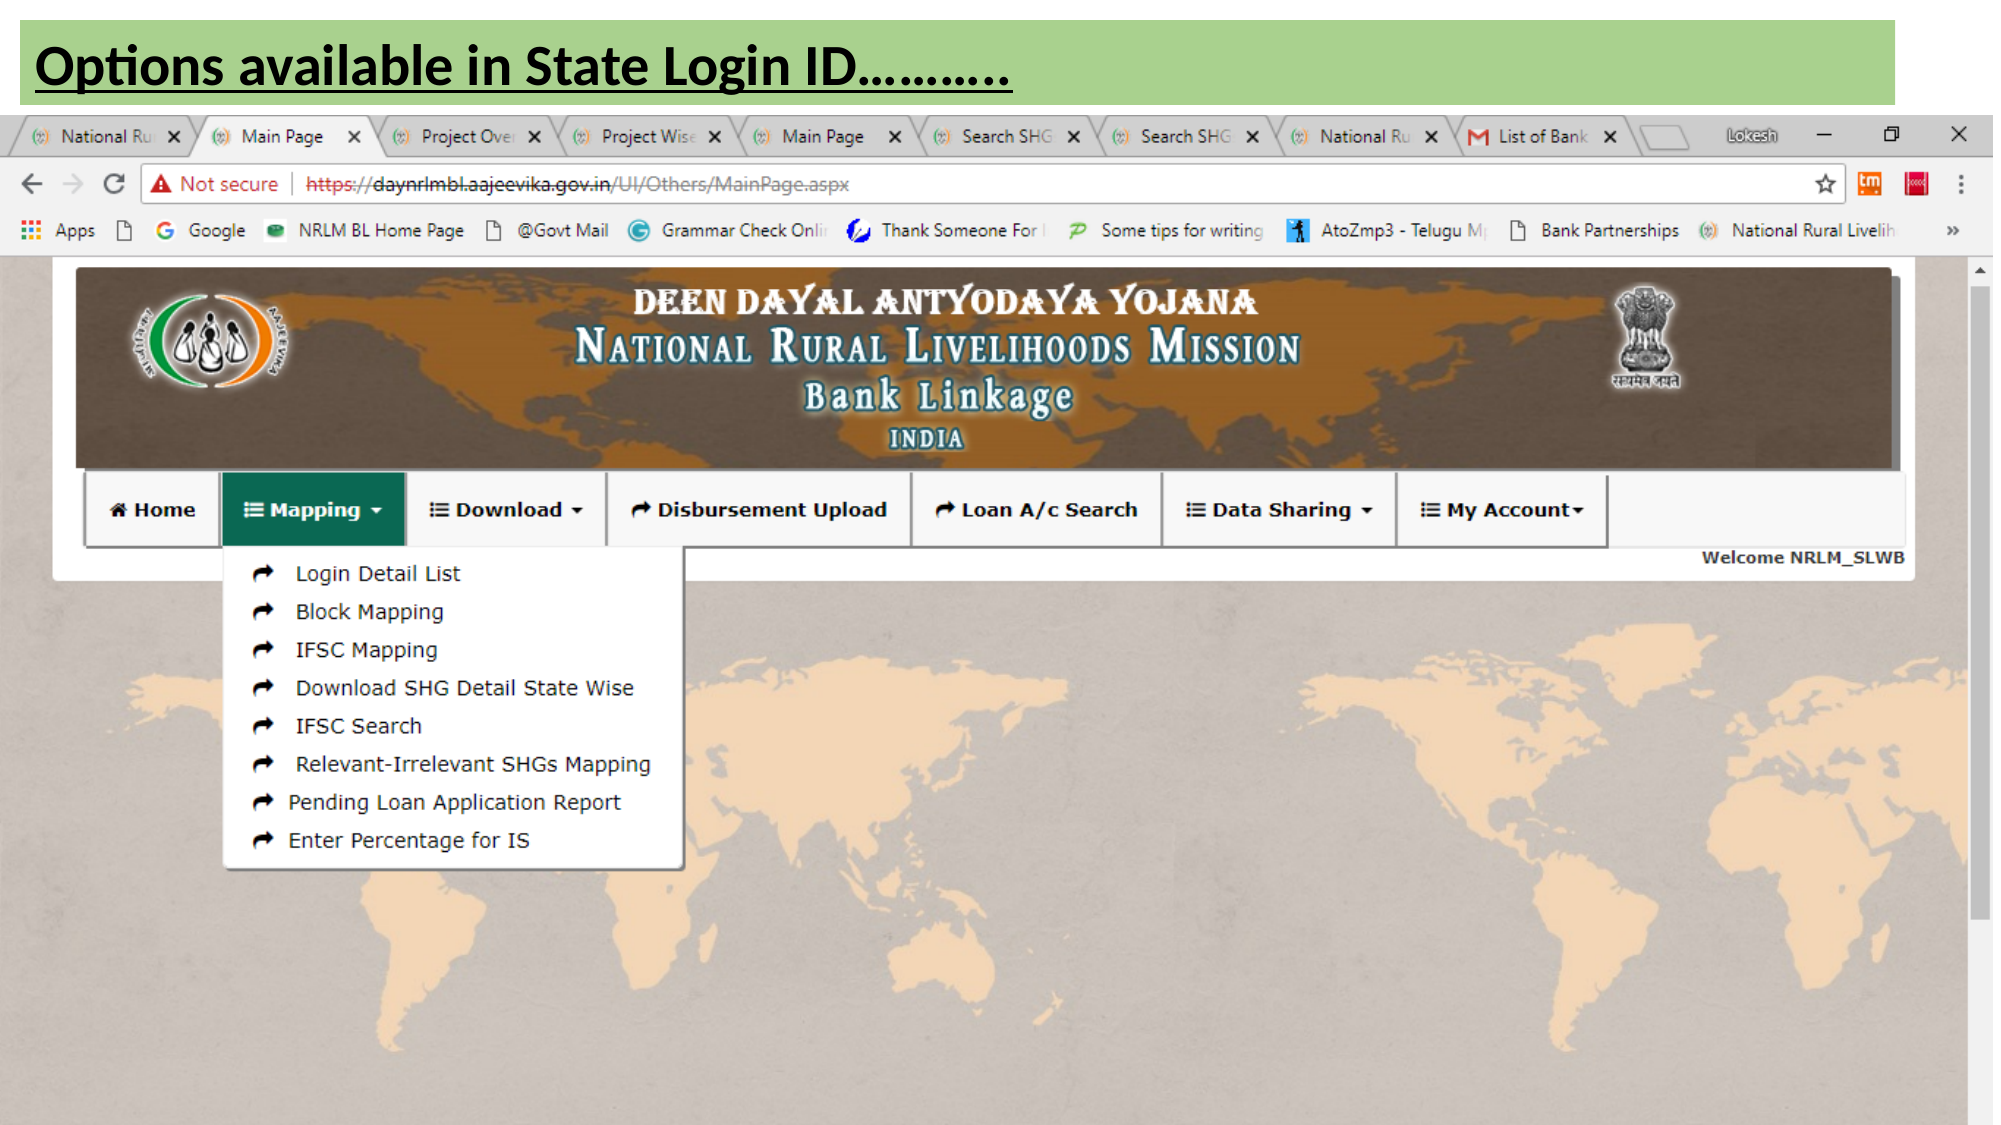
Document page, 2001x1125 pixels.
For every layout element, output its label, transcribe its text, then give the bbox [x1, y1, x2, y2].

picture [0, 115, 1993, 1125]
text_box Options available in State Login ID……….. [20, 20, 1896, 105]
